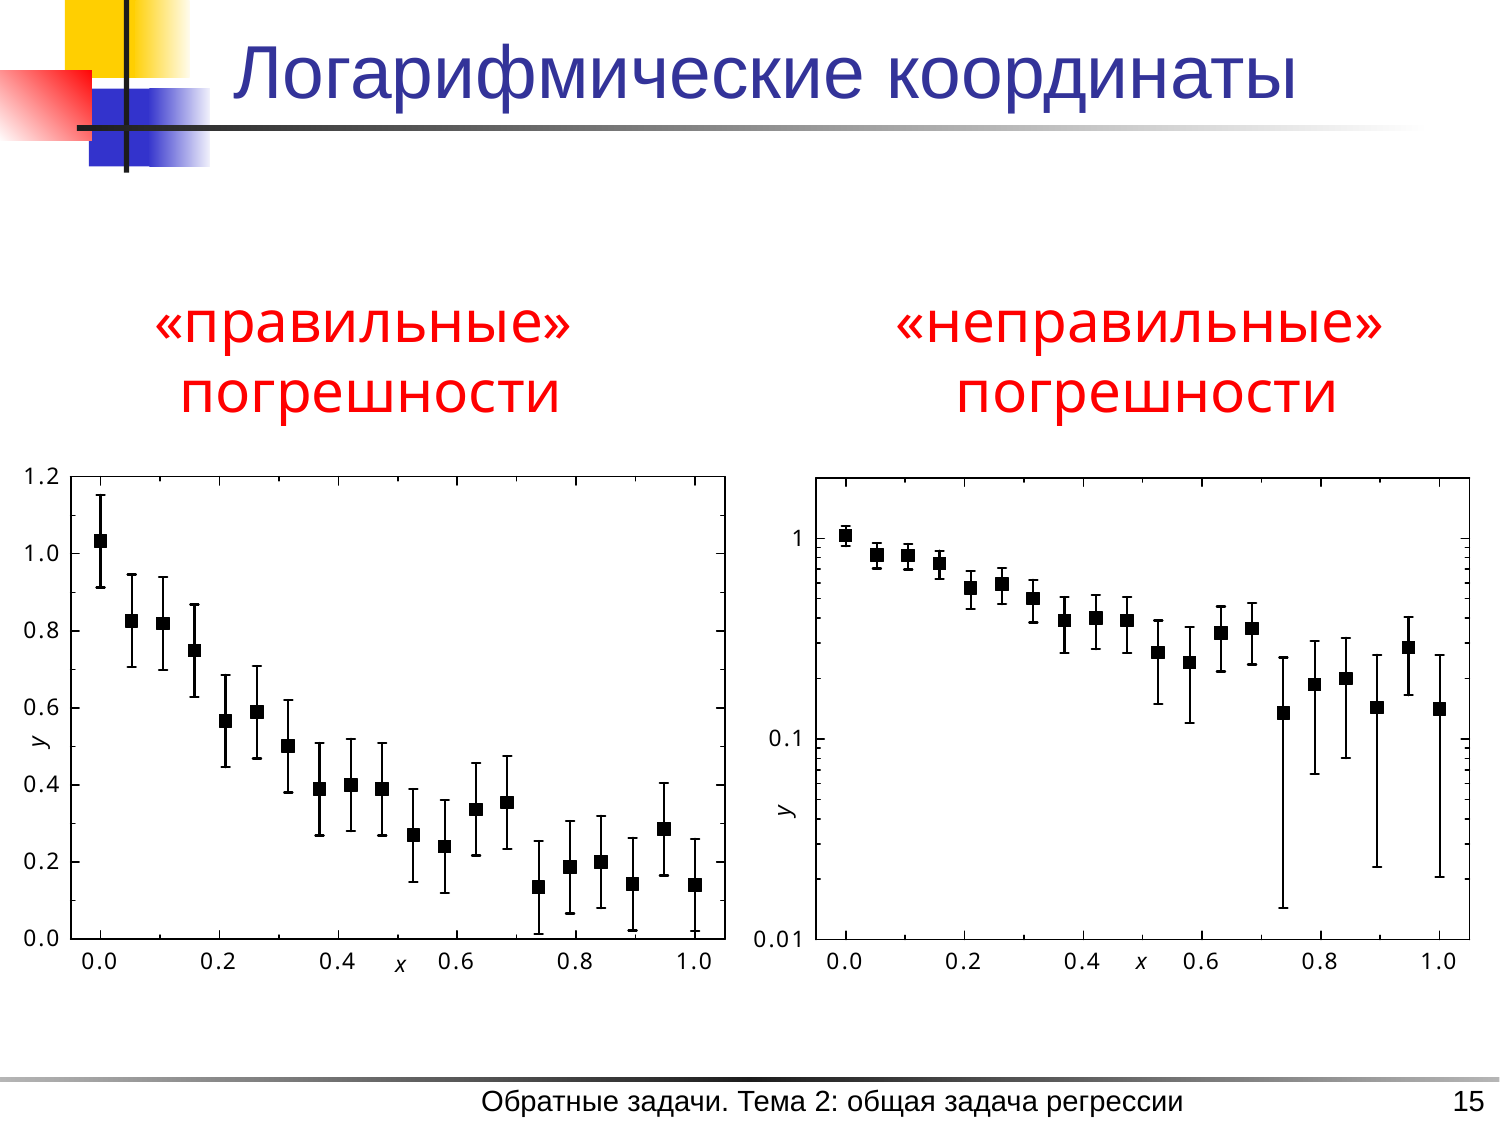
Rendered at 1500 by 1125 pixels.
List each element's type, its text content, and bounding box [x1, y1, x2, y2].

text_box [749, 476, 1471, 988]
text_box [16, 455, 727, 988]
title Логарифмические координаты [218, 0, 1474, 122]
slide_number 15 [1340, 1070, 1500, 1125]
footer Обратные задачи. Тема 2: общая задача регрессии [372, 1070, 1294, 1125]
